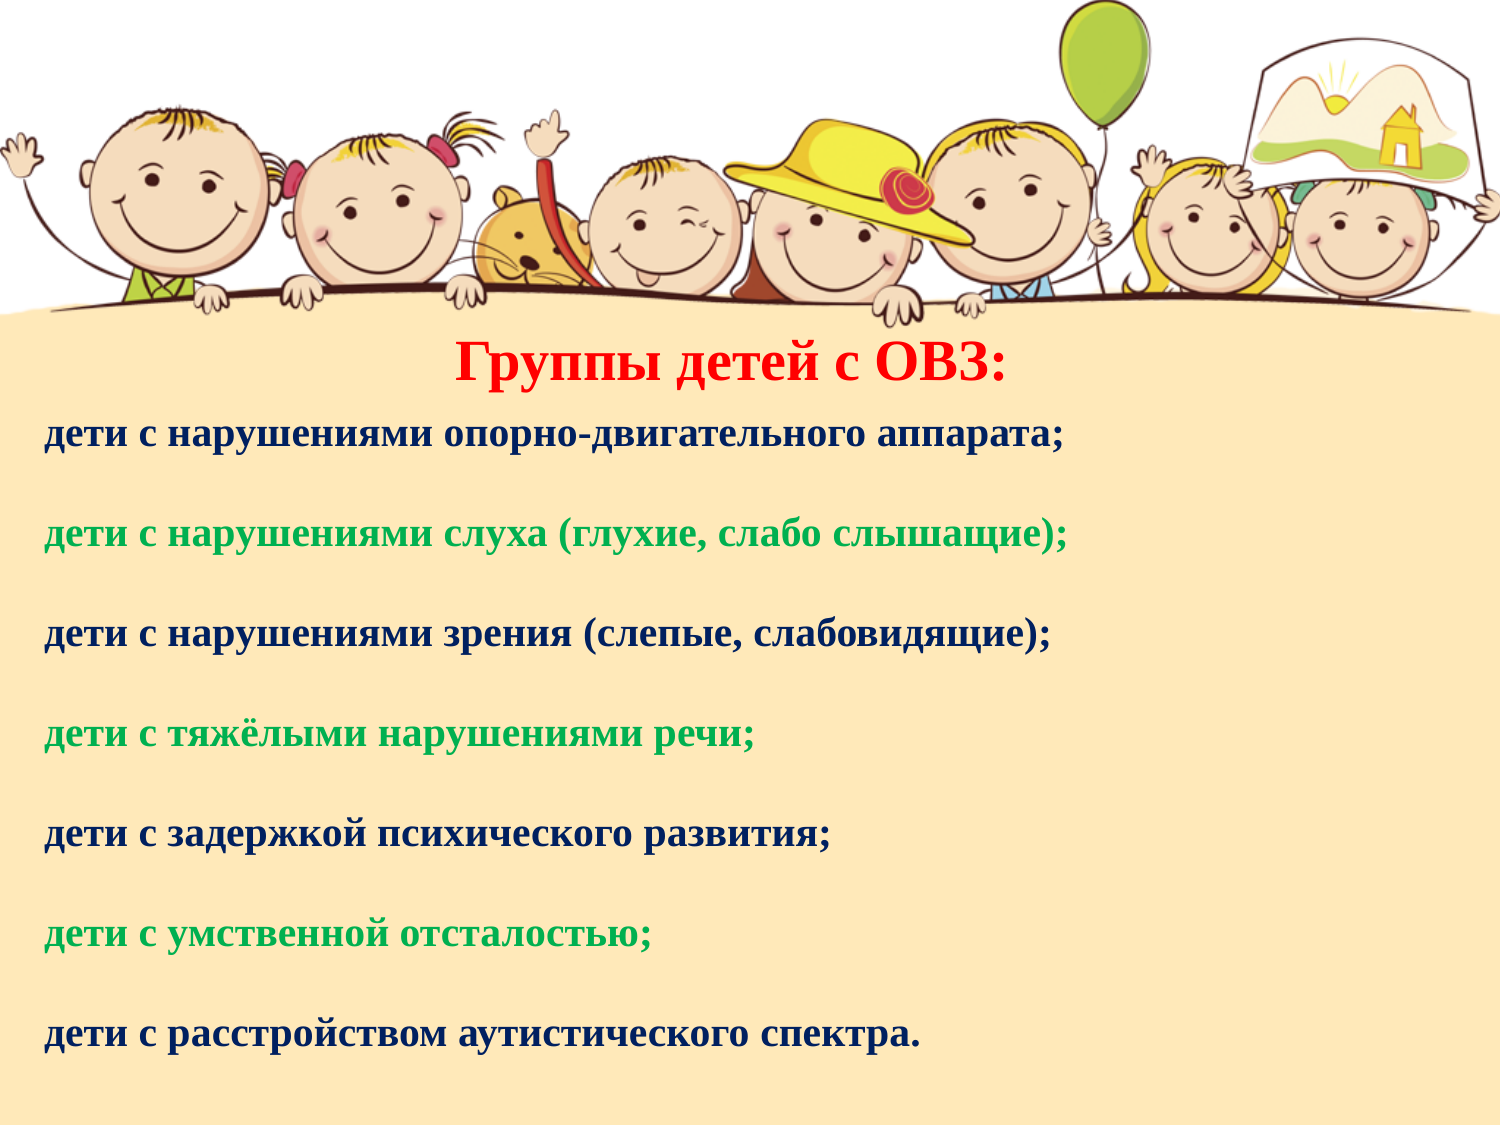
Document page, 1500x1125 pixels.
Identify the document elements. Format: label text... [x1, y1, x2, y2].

text_box дети с нарушениями опорно-двигательного аппарата; дети с нарушениями слуха (глухие, слабо слышащие); дети с нарушениями зрения (слепые, слабовидящие); дети с тяжёлыми нарушениями речи; дети с задержкой психического развития; дети с умственной отсталостью; дети с расстройством аутистического спектра. [29, 397, 1471, 1063]
text_box Группы детей с ОВЗ: [395, 314, 1069, 400]
picture [0, 0, 1500, 1125]
